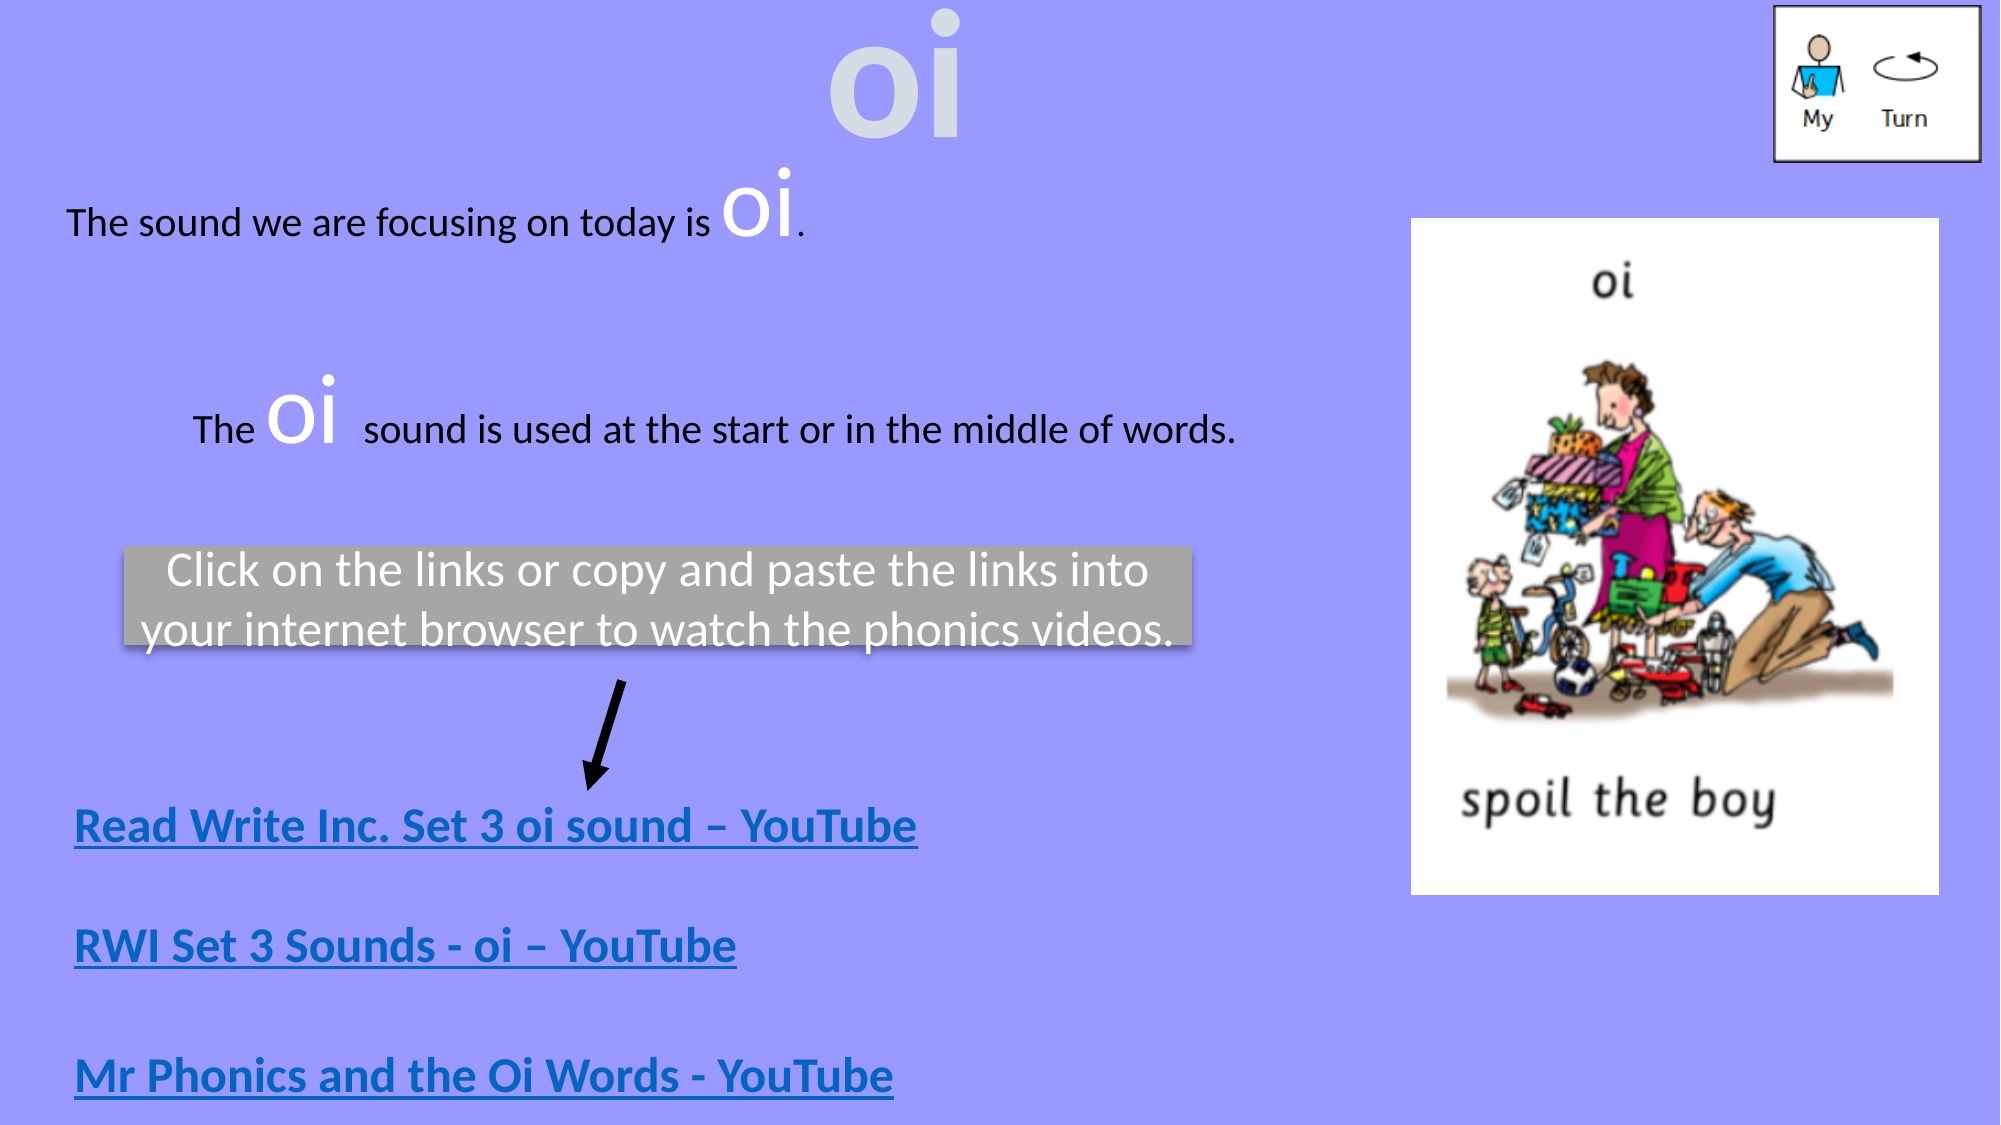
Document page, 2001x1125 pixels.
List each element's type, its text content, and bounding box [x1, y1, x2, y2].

text_box Read Write Inc. Set 3 oi sound – YouTube RWI Set 3 Sounds - oi – YouTube Mr Phonics and the Oi Words - YouTube [59, 785, 1488, 1111]
text_box Click on the links or copy and paste the links into your internet browser to watch the phonics videos. [124, 546, 1192, 645]
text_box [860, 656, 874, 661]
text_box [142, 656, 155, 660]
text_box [587, 680, 622, 791]
text_box The oi sound is used at the start or in the middle of words. [177, 335, 1253, 471]
picture [1773, 5, 1982, 163]
text_box oi [810, 0, 984, 182]
picture [1411, 218, 1939, 895]
text_box The sound we are focusing on today is oi. [51, 129, 821, 264]
